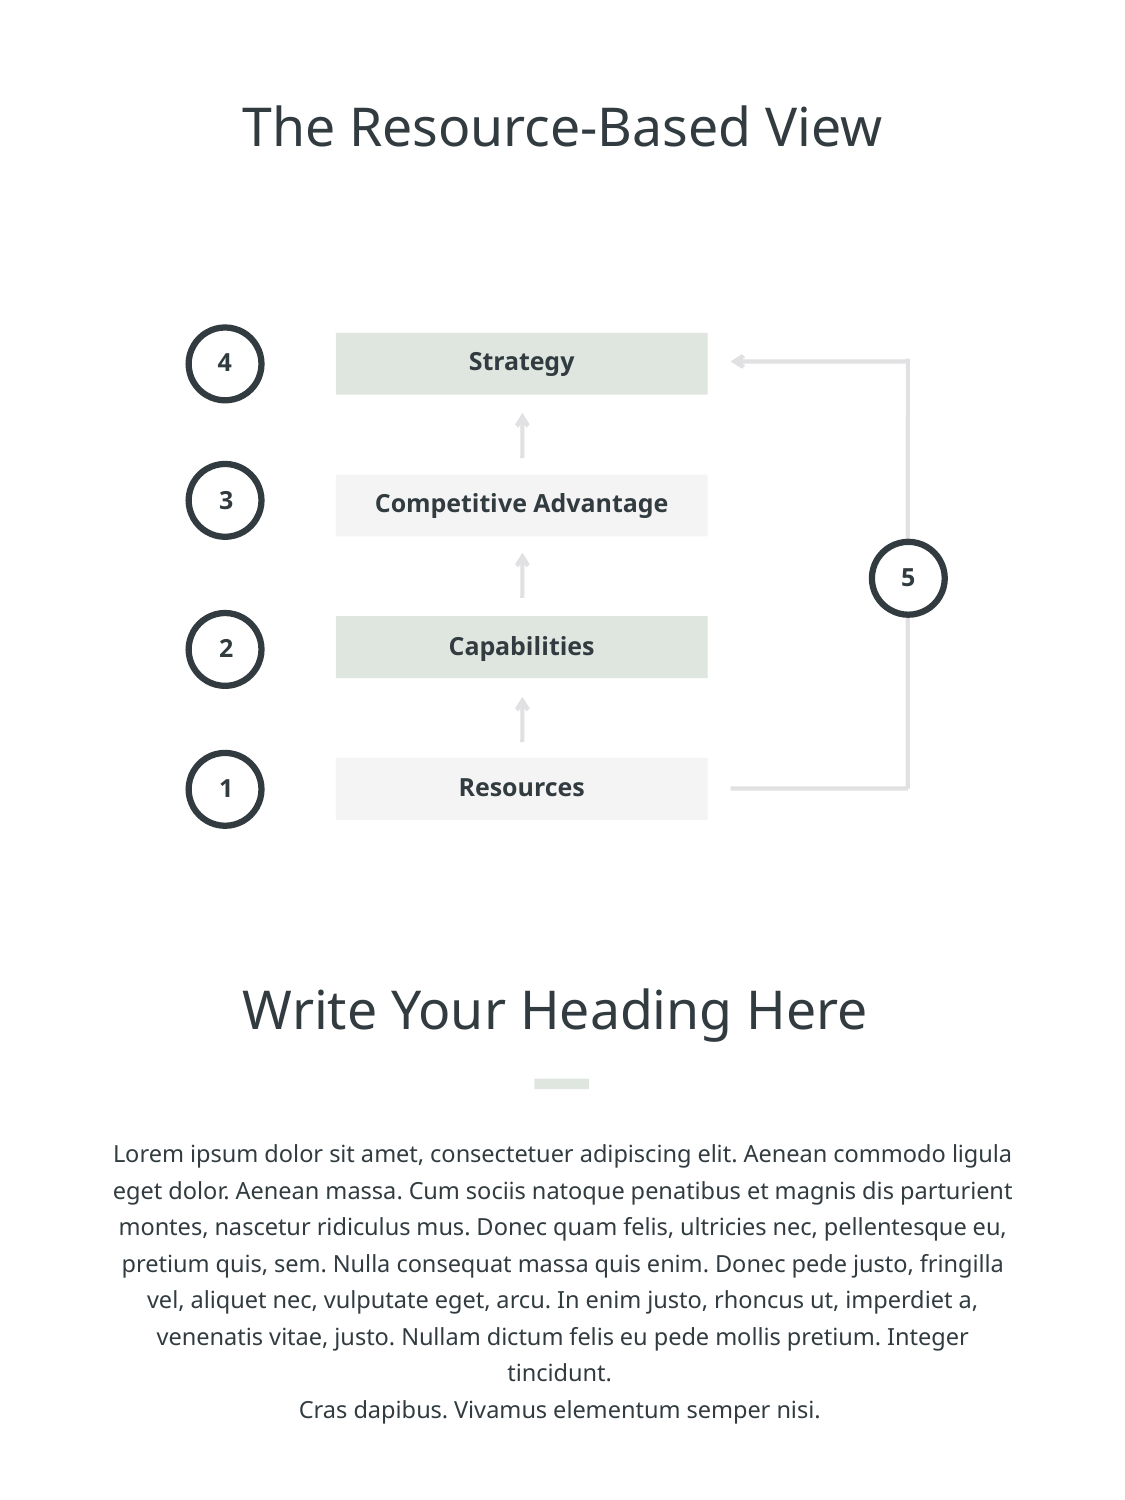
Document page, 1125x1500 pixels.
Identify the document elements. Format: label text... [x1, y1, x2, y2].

text_box [188, 752, 262, 826]
text_box [188, 612, 262, 686]
text_box [871, 541, 945, 615]
text_box [335, 474, 708, 537]
text_box 1 [204, 775, 249, 803]
text_box 5 [886, 564, 930, 592]
text_box [515, 413, 530, 459]
text_box Competitive Advantage [365, 491, 678, 519]
text_box 2 [204, 635, 249, 663]
text_box The Resource-Based View [109, 104, 1016, 157]
text_box [335, 757, 708, 820]
text_box 4 [203, 349, 247, 378]
text_box Write Your Heading Here [105, 988, 1020, 1041]
text_box [188, 463, 262, 537]
text_box Capabilities [407, 633, 636, 661]
text_box Lorem ipsum dolor sit amet, consectetuer adipiscing elit. Aenean commodo ligula eget dolor. Aenean massa. Cum sociis natoque penatibus et magnis dis parturient montes, nascetur ridiculus mus. Donec quam felis, ultricies nec, pellentesque eu, pretium quis, sem. Nulla consequat massa quis enim. Donec pede justo, fringilla vel, aliquet nec, vulputate eget, arcu. In enim justo, rhoncus ut, imperdiet a, venenatis vitae, justo. Nullam dictum felis eu pede mollis pretium. Integer tincidunt. Cras dapibus. Vivamus elementum semper nisi. [106, 1130, 1019, 1423]
text_box [335, 616, 708, 679]
text_box Resources [407, 774, 636, 802]
text_box 3 [204, 487, 249, 516]
text_box [730, 354, 911, 369]
text_box [335, 332, 708, 395]
text_box [515, 552, 530, 598]
text_box Strategy [407, 348, 636, 377]
text_box [515, 696, 530, 743]
text_box [188, 327, 262, 401]
